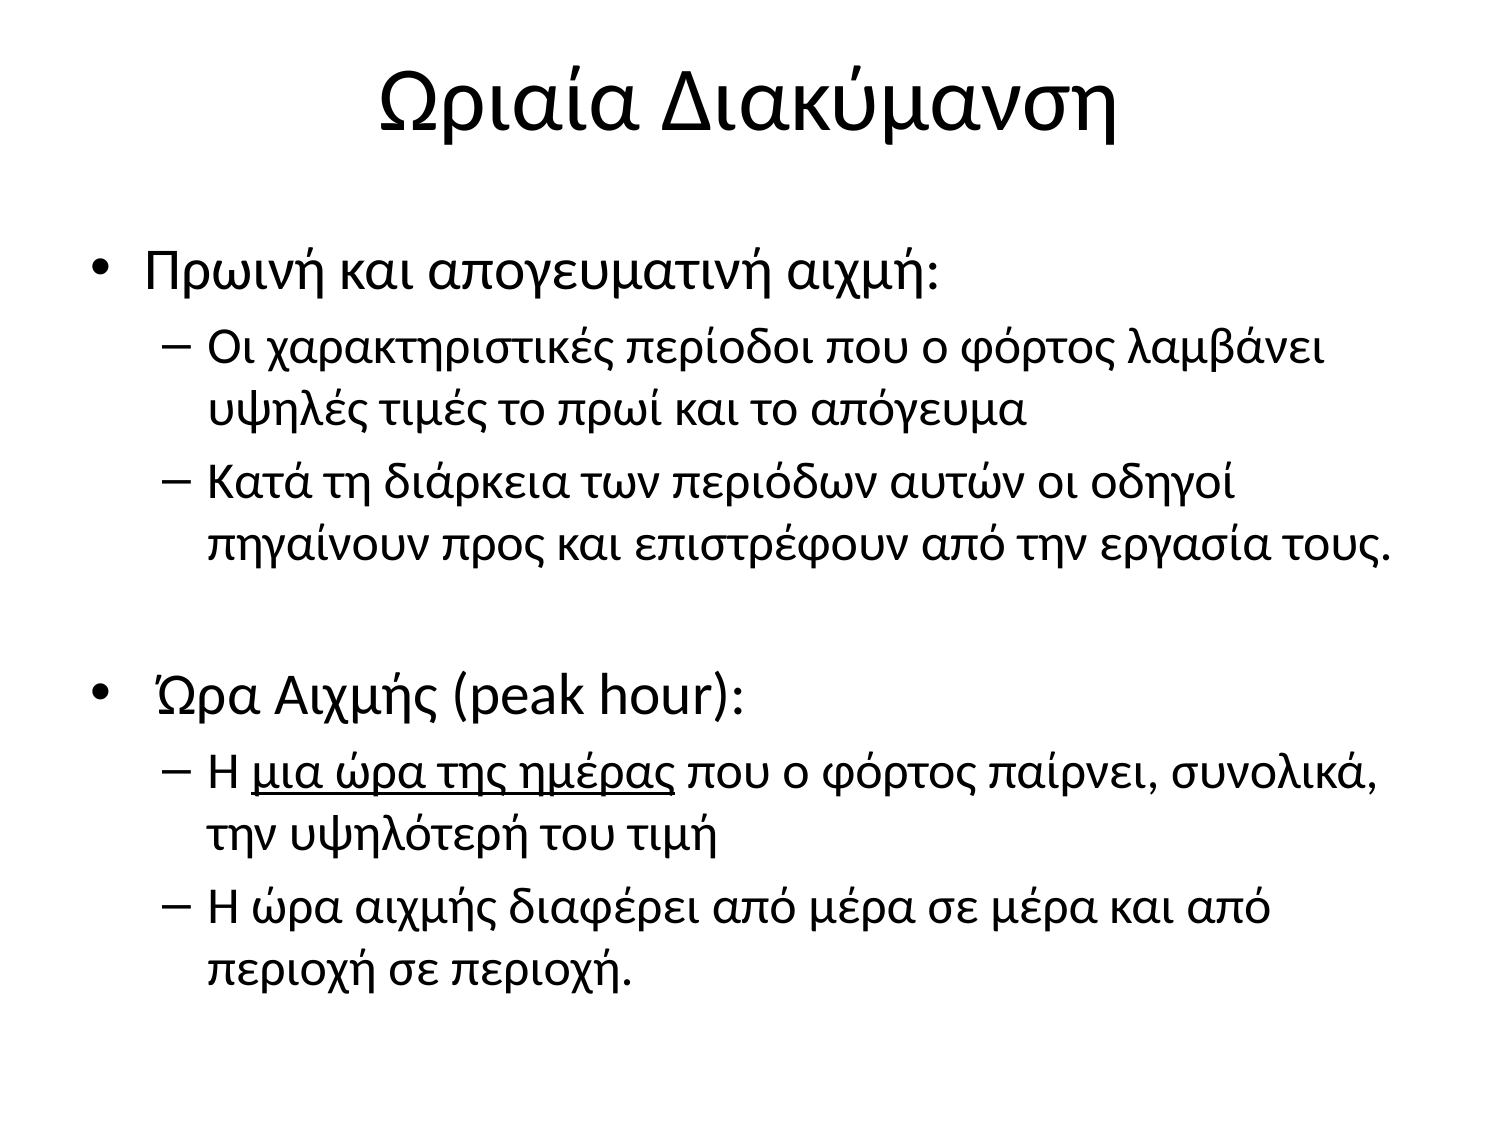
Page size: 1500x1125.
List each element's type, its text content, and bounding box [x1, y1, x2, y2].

list Πρωινή και απογευματινή αιχμή: Οι χαρακτηριστικές περίοδοι που ο φόρτος λαμβάνει υψηλές τιμές το πρωί και το απόγευμα Κατά τη διάρκεια των περιόδων αυτών οι οδηγοί πηγαίνουν προς και επιστρέφουν από την εργασία τους. Ώρα Αιχμής (peak hour): Η μια ώρα της ημέρας που ο φόρτος παίρνει, συνολικά, την υψηλότερή του τιμή Η ώρα αιχμής διαφέρει από μέρα σε μέρα και από περιοχή σε περιοχή. [75, 222, 1425, 1067]
title Ωριαία Διακύμανση [0, 0, 1500, 188]
